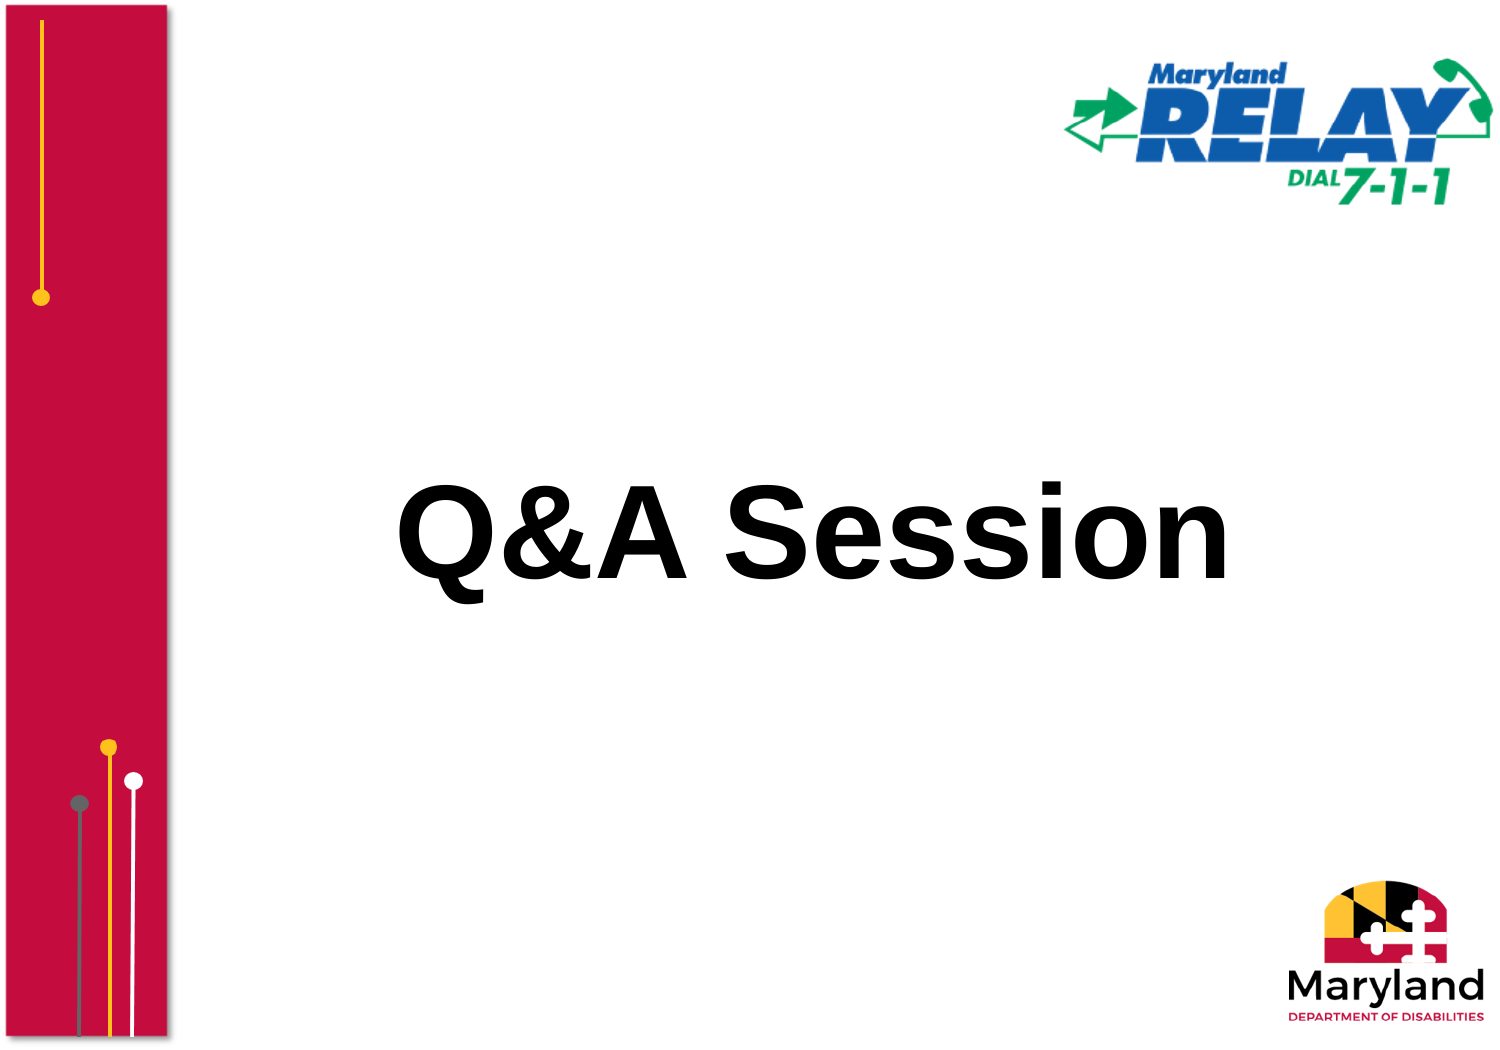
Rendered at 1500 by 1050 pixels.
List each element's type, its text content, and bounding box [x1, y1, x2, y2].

text_box Q&A Session [386, 437, 1256, 613]
picture [0, 0, 1500, 1050]
